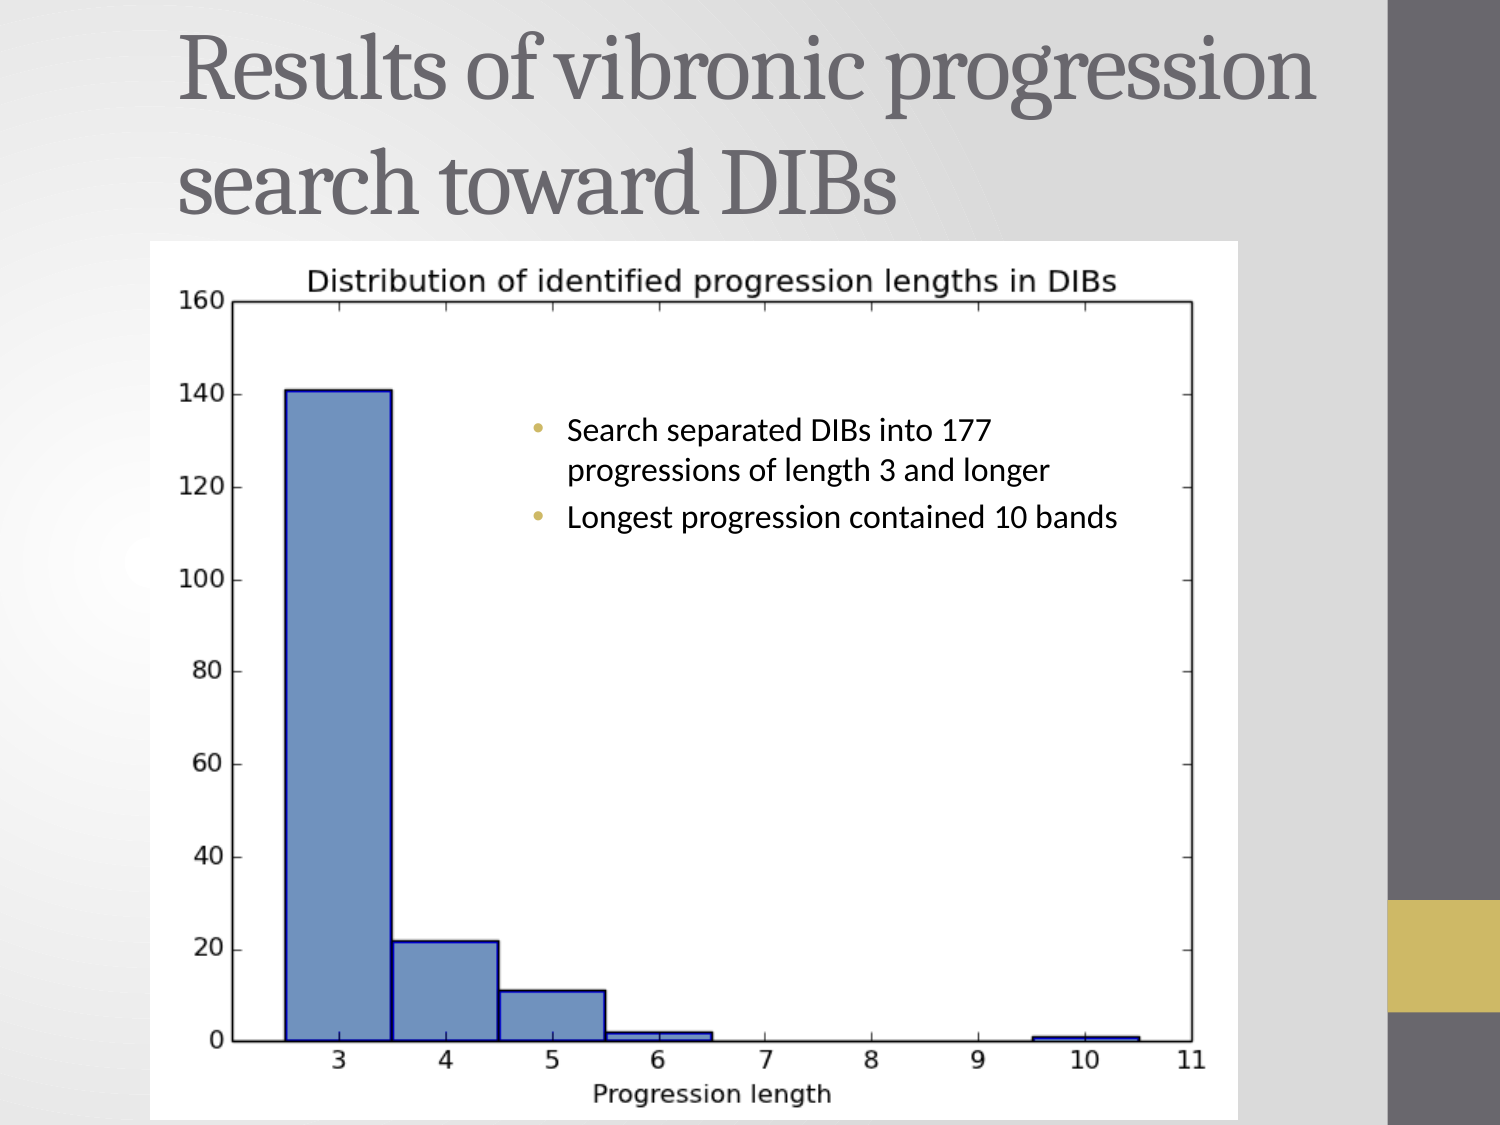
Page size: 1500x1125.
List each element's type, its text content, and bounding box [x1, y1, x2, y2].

picture [149, 240, 1238, 1121]
title Results of vibronic progression search toward DIBs [162, 24, 1413, 213]
